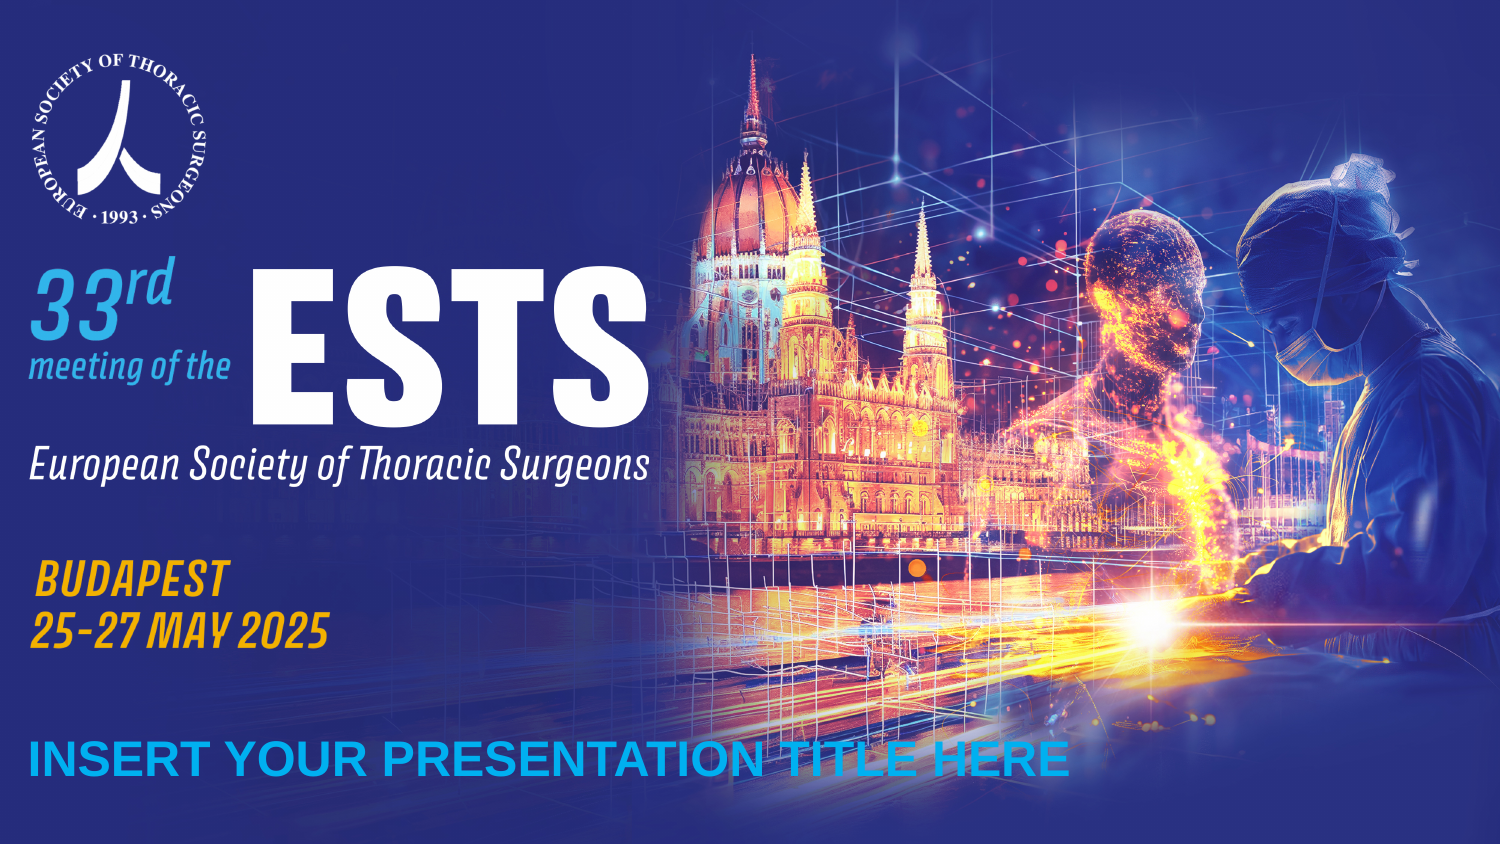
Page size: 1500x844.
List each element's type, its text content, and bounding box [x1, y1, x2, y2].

text_box INSERT YOUR PRESENTATION TITLE HERE [12, 719, 1455, 794]
picture [0, 0, 1500, 844]
